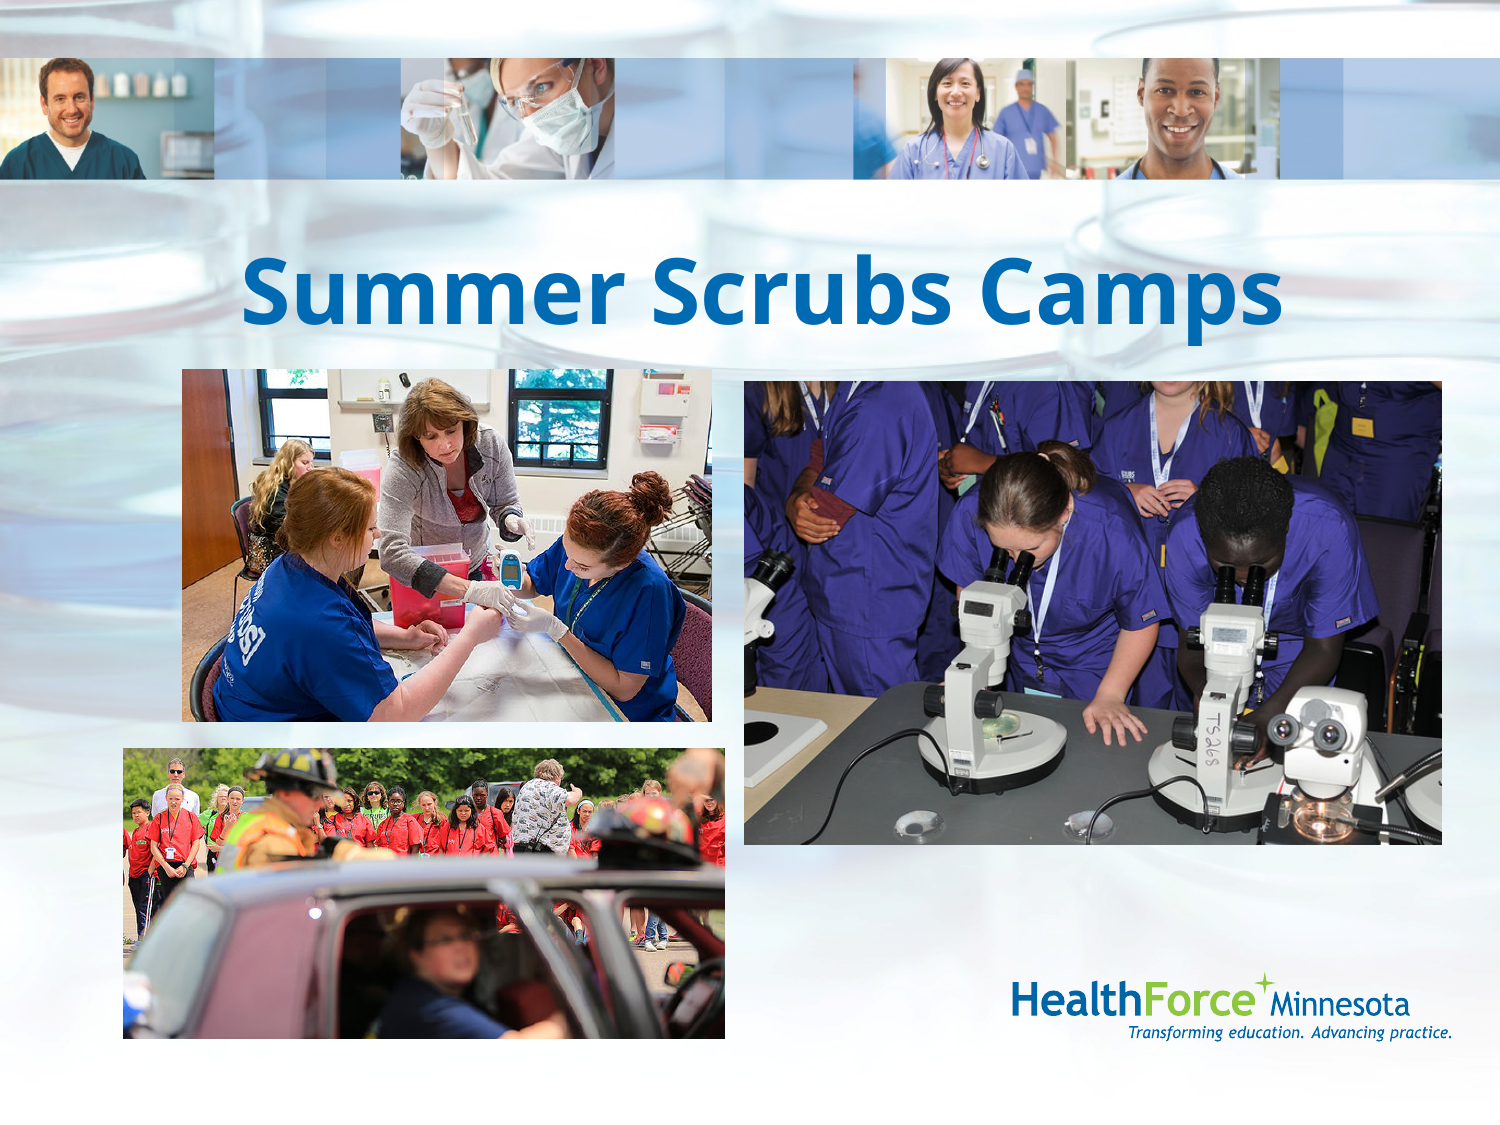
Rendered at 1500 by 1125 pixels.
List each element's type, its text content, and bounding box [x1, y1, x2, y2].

picture [0, 0, 1500, 1125]
title Summer Scrubs Camps [137, 232, 1388, 344]
